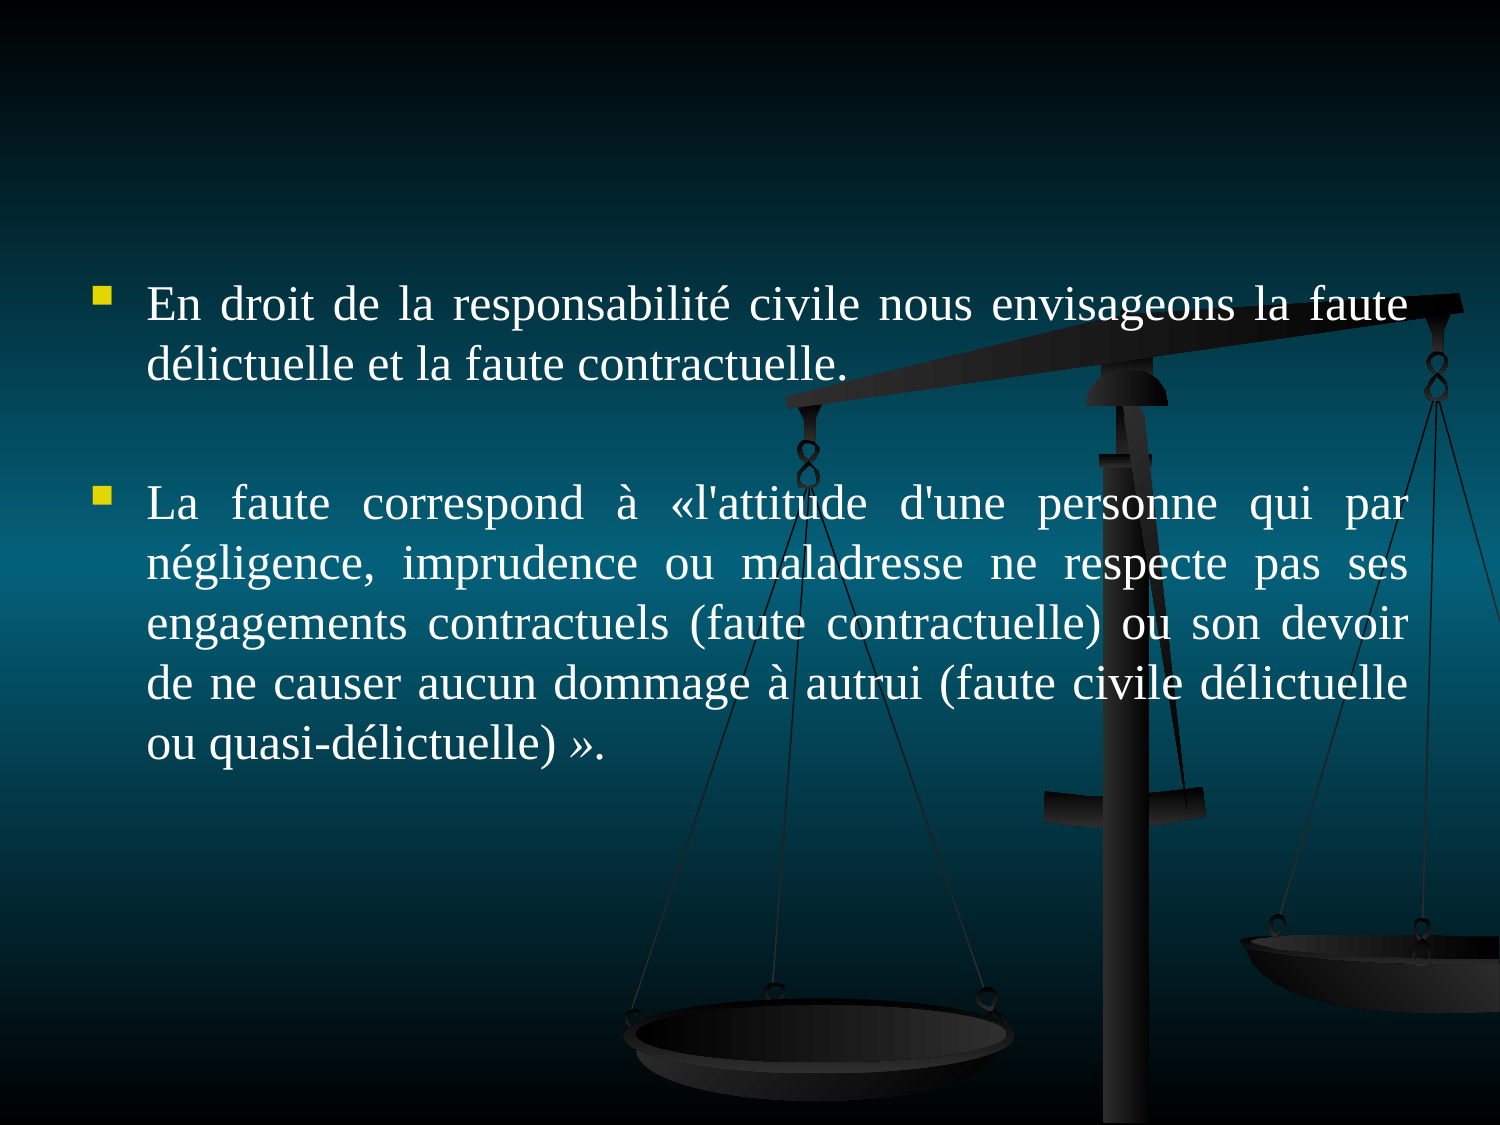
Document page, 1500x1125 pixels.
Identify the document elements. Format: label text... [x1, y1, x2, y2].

list En droit de la responsabilité civile nous envisageons la faute délictuelle et la faute contractuelle. La faute correspond à «l'attitude d'une personne qui par négligence, imprudence ou maladresse ne respecte pas ses engagements contractuels (faute contractuelle) ou son devoir de ne causer aucun dommage à autrui (faute civile délictuelle ou quasi-délictuelle) ». [74, 262, 1426, 1006]
